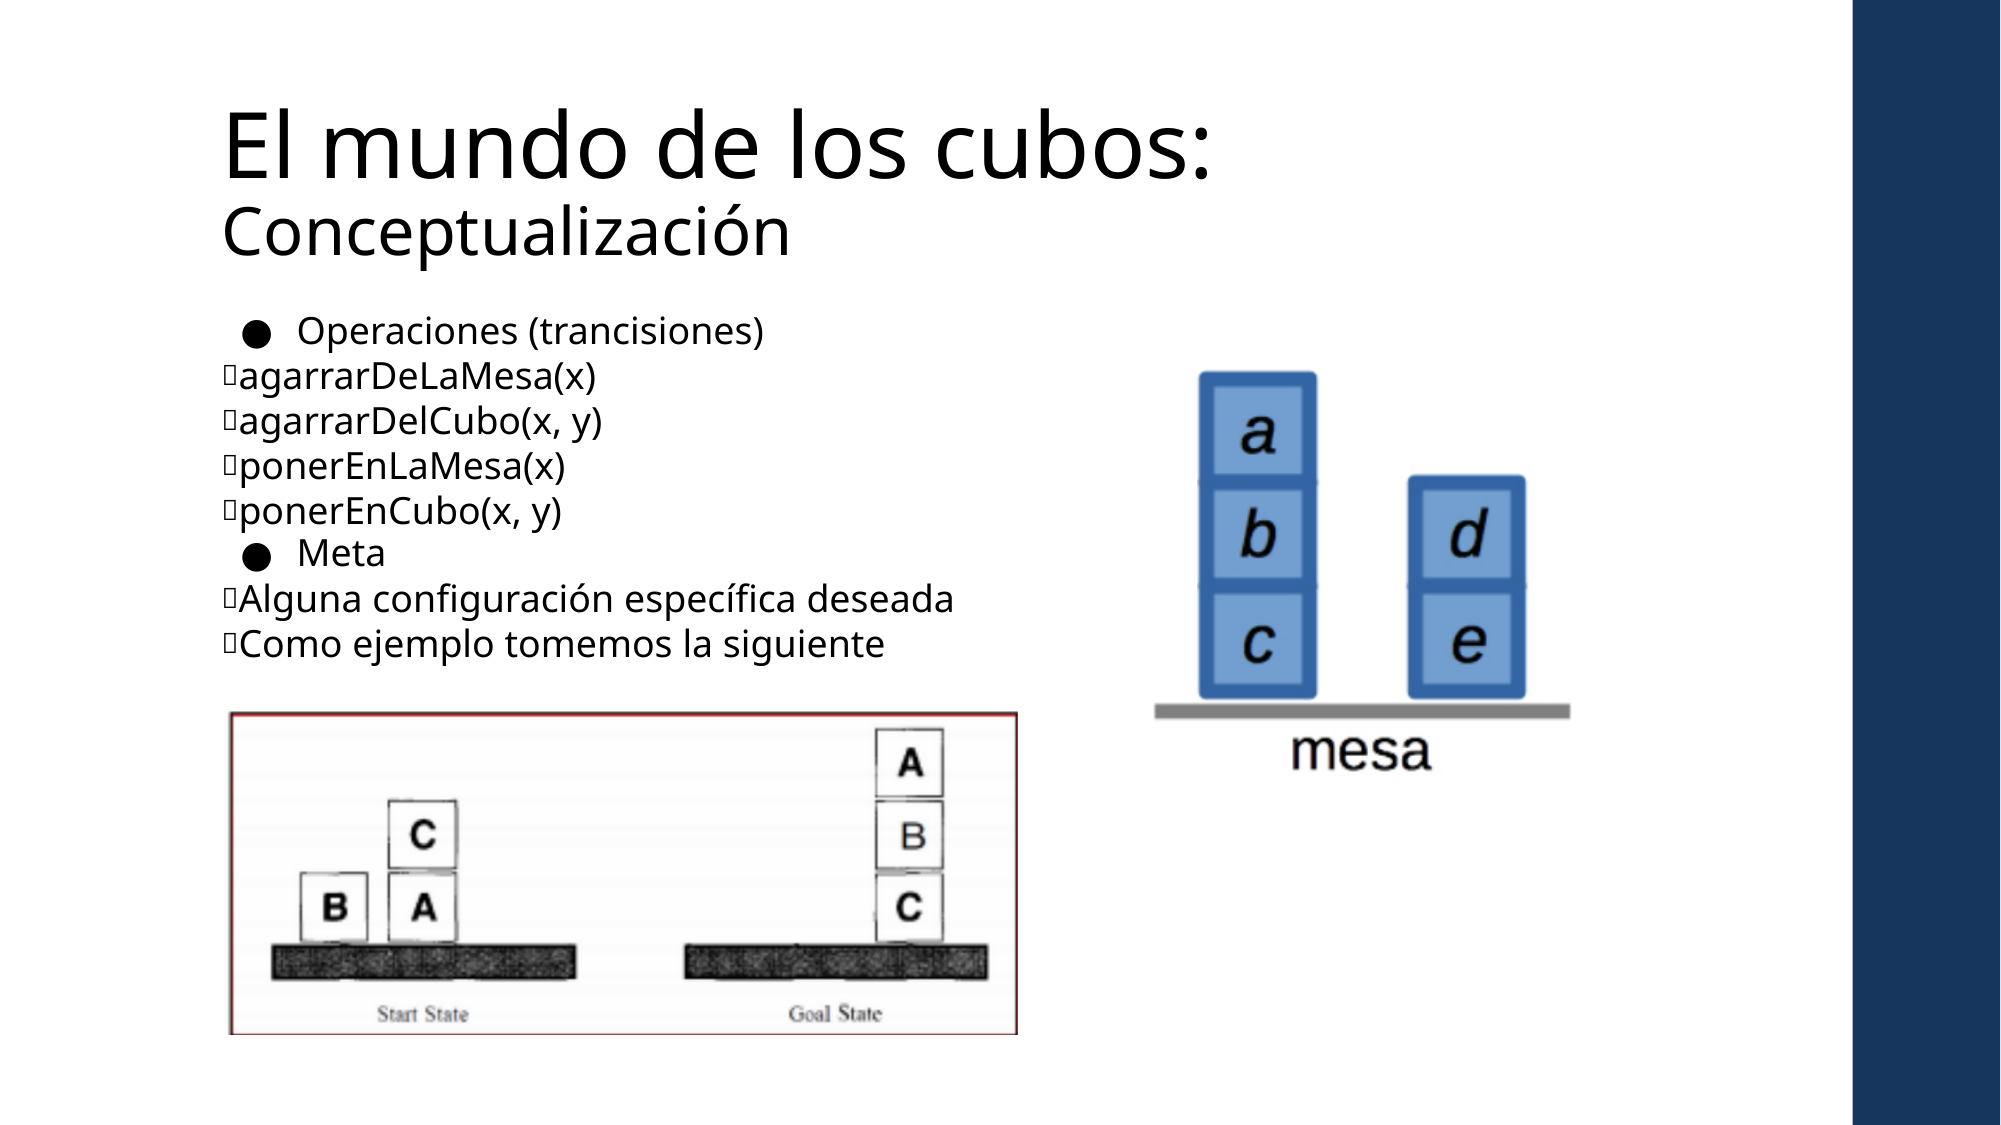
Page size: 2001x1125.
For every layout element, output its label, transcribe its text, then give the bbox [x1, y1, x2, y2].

text_box Operaciones (trancisiones) agarrarDeLaMesa(x) agarrarDelCubo(x, y) ponerEnLaMesa(x) ponerEnCubo(x, y) Meta Alguna configuración específica deseada Como ejemplo tomemos la siguiente [206, 299, 1050, 1014]
text_box El mundo de los cubos: Conceptualización [206, 60, 1797, 278]
picture [227, 711, 1018, 1036]
picture [1135, 359, 1591, 781]
